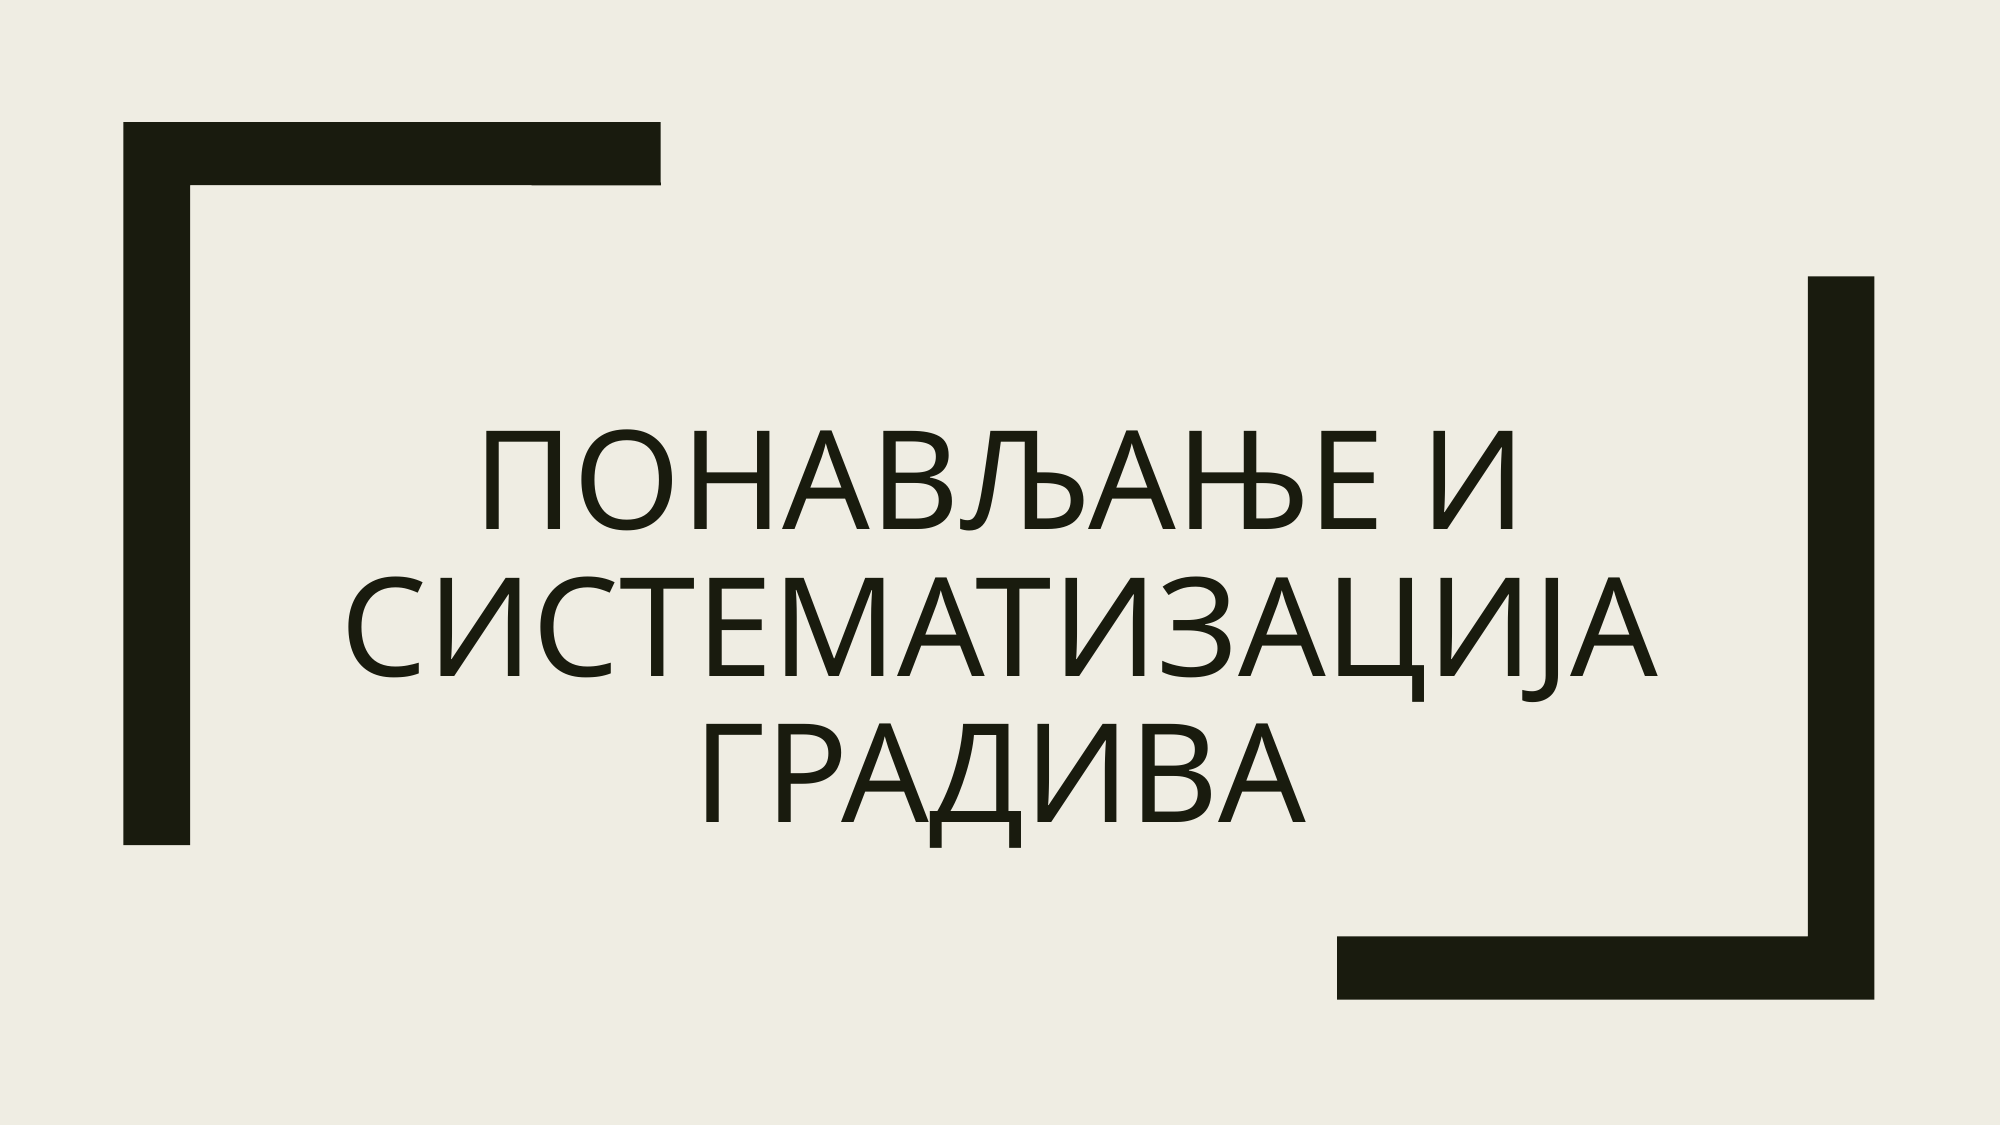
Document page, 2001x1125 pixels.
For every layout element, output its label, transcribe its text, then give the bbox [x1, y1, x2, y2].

title ПОНАВЉАЊЕ И СИСТЕМАТИЗАЦИЈА ГРАДИВА [314, 165, 1686, 860]
